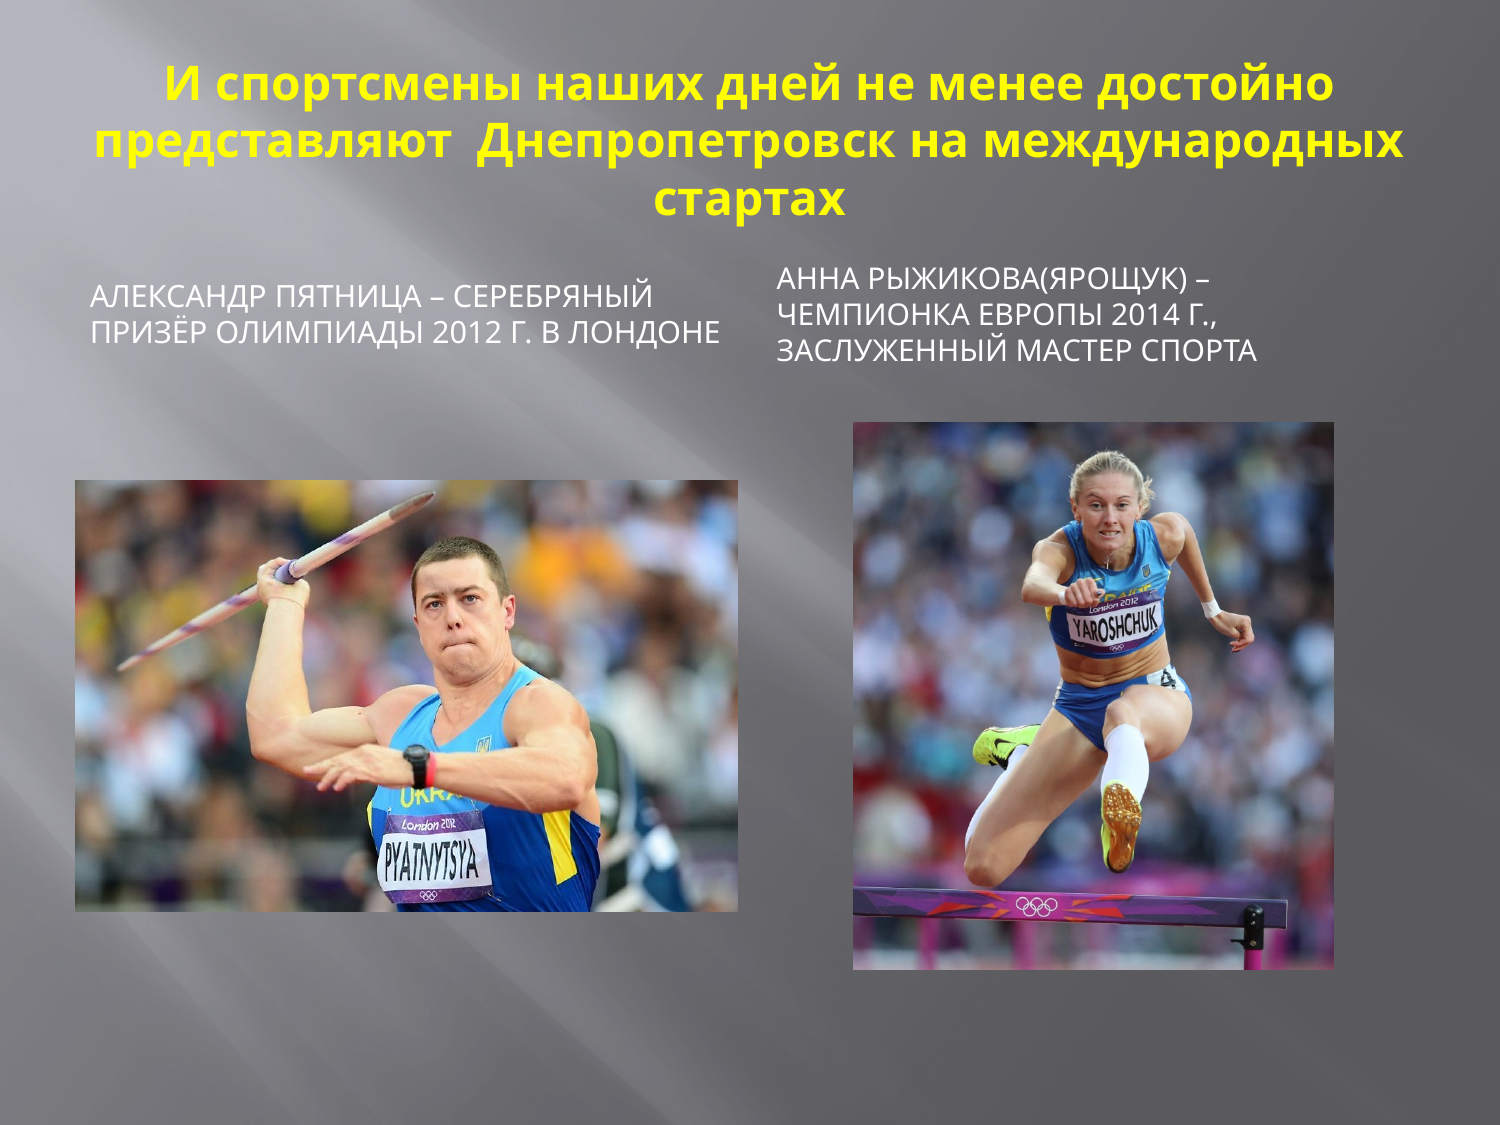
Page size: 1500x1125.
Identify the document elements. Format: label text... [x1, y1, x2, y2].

title И спортсмены наших дней не менее достойно представляют Днепропетровск на международных стартах [75, 44, 1425, 233]
list Анна Рыжикова(Ярощук) – Чемпионка Европы 2014 г., Заслуженный мастер спорта [761, 251, 1425, 375]
list Александр Пятница – серебряный призёр Олимпиады 2012 г. в Лондоне [75, 251, 738, 375]
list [74, 480, 738, 912]
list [853, 422, 1334, 971]
